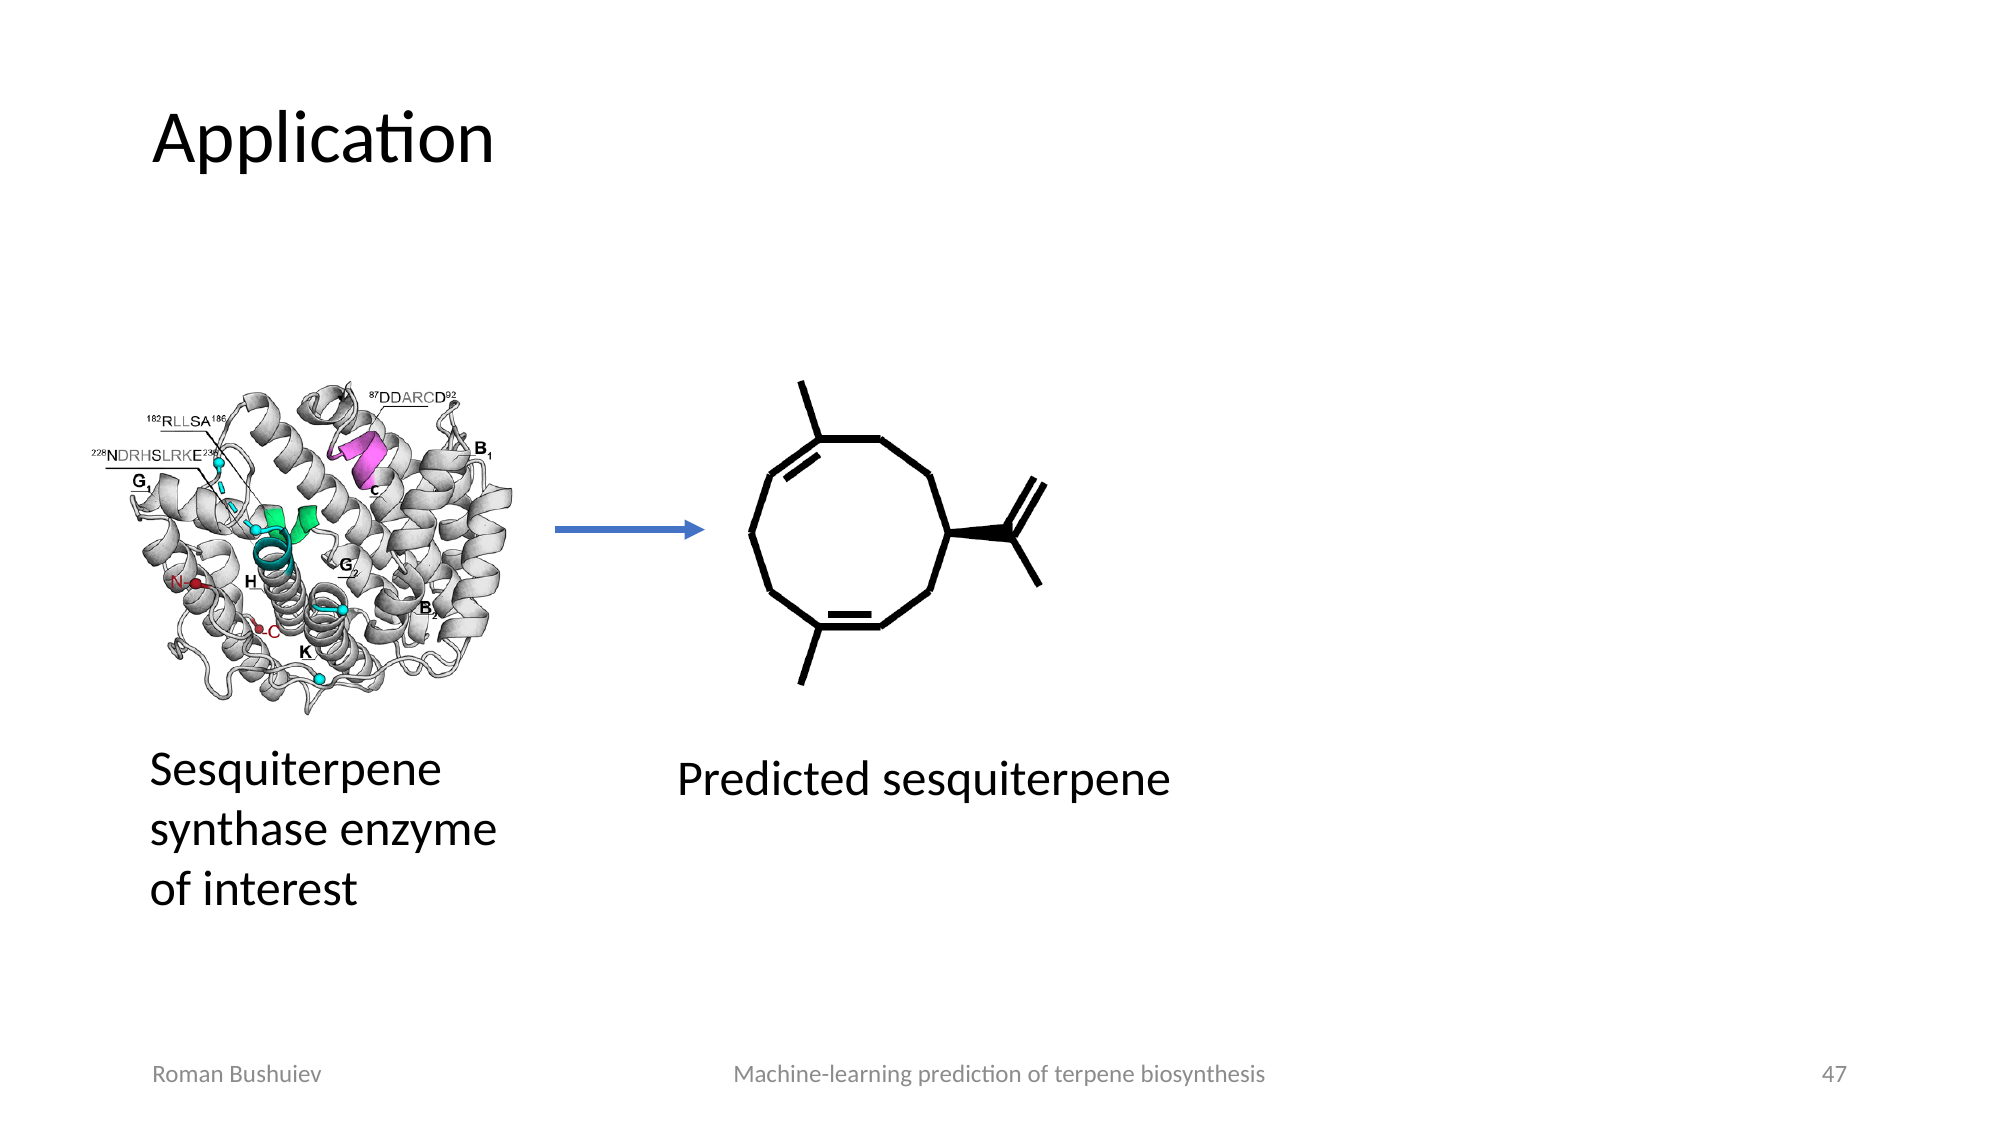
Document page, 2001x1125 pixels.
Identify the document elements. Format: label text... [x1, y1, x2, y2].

slide_number Roman Bushuiev [137, 1042, 588, 1103]
text_box Application [137, 97, 1863, 179]
slide_number 47 [1412, 1042, 1863, 1103]
text_box Predicted sesquiterpene [662, 737, 1233, 813]
picture [724, 365, 1088, 729]
footer Machine-learning prediction of terpene biosynthesis [662, 1042, 1338, 1103]
picture [91, 374, 518, 719]
text_box Sesquiterpene synthase enzyme of interest [134, 728, 544, 923]
